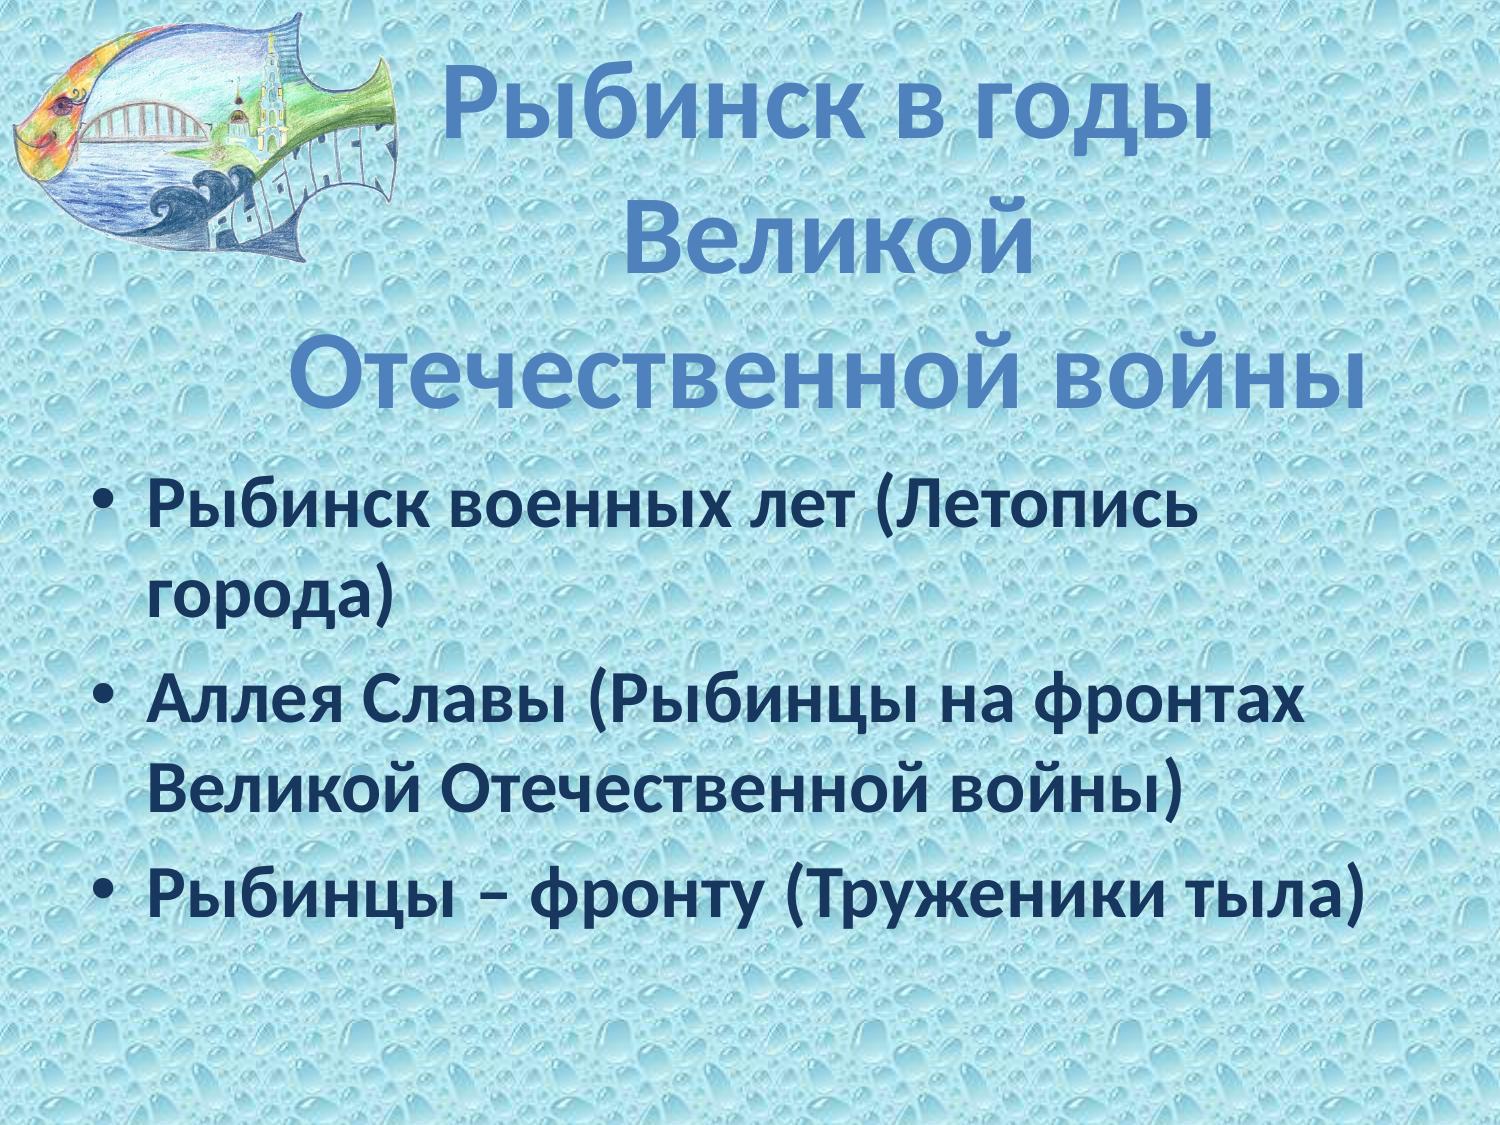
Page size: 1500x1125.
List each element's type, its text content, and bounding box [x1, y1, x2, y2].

picture [0, 0, 1500, 1125]
title Рыбинск в годы Великой Отечественной войны [234, 46, 1425, 411]
list Рыбинск военных лет (Летопись города) Аллея Славы (Рыбинцы на фронтах Великой Отечественной войны) Рыбинцы – фронту (Труженики тыла) [75, 445, 1425, 1005]
